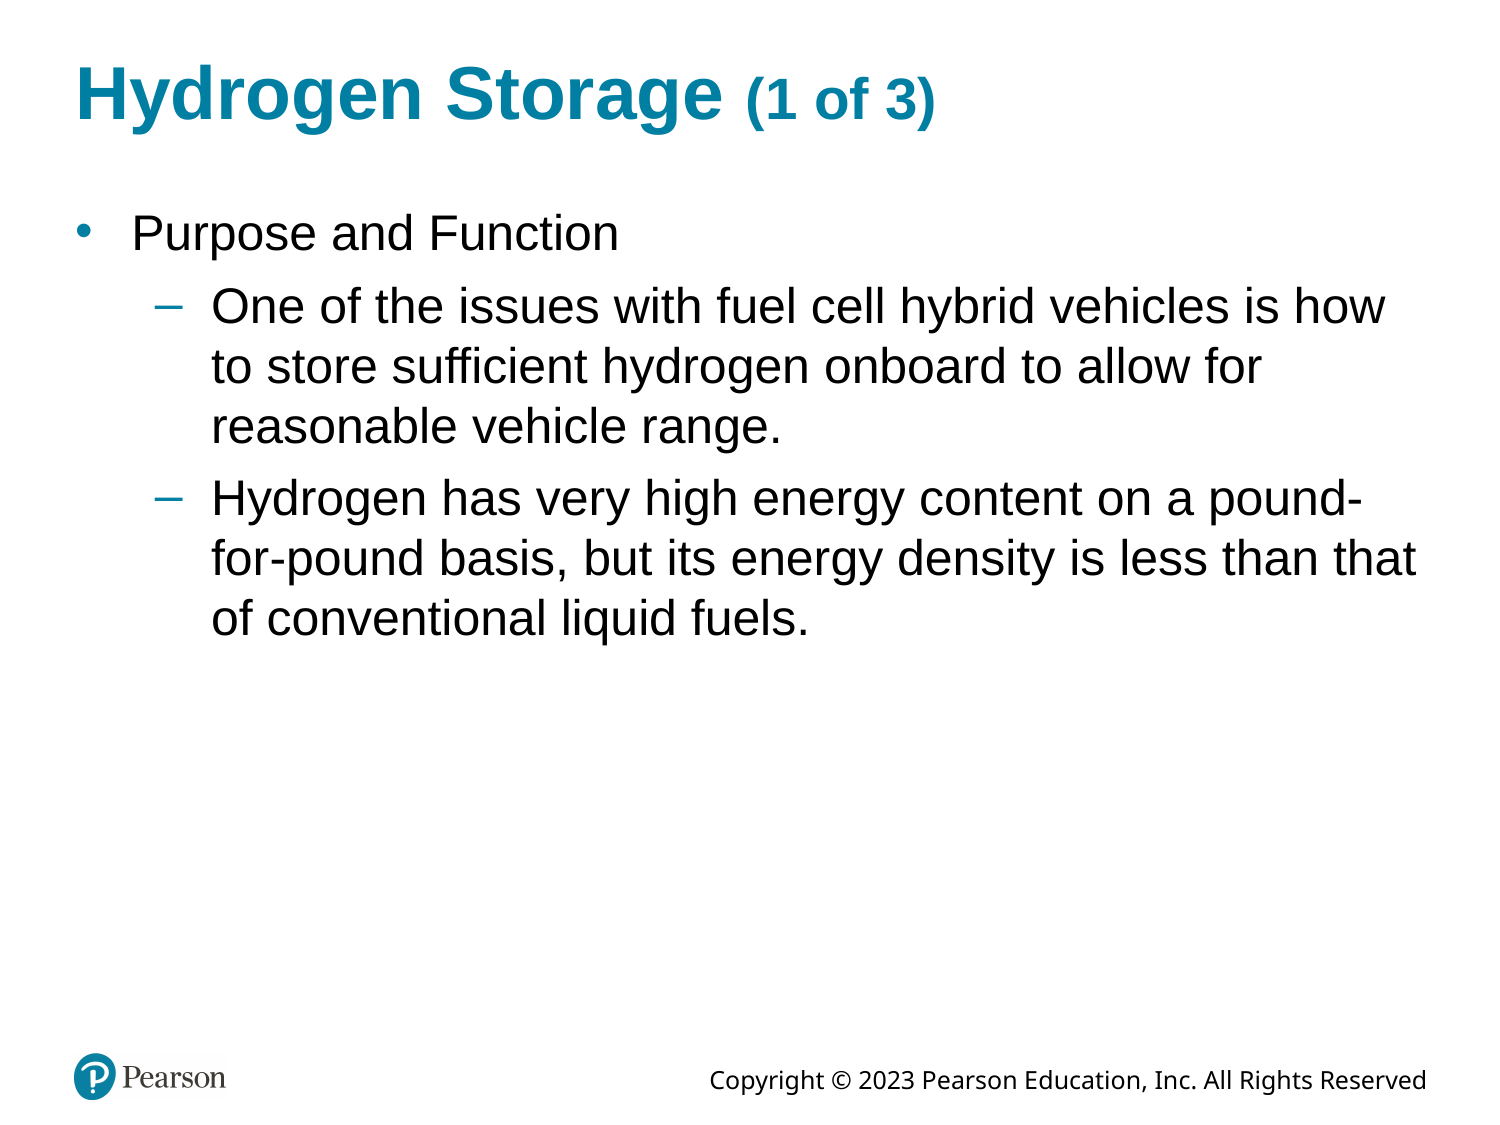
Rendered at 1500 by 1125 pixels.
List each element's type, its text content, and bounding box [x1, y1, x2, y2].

title Hydrogen Storage (1 of 3) [75, 0, 1429, 101]
picture [100, 1053, 226, 1100]
picture [74, 1053, 90, 1069]
picture [82, 1062, 108, 1087]
picture [74, 1086, 85, 1100]
list Purpose and Function One of the issues with fuel cell hybrid vehicles is how to store sufficient hydrogen onboard to allow for reasonable vehicle range. Hydrogen has very high energy content on a pound-for-pound basis, but its energy density is less than that of conventional liquid fuels. [75, 101, 1429, 745]
